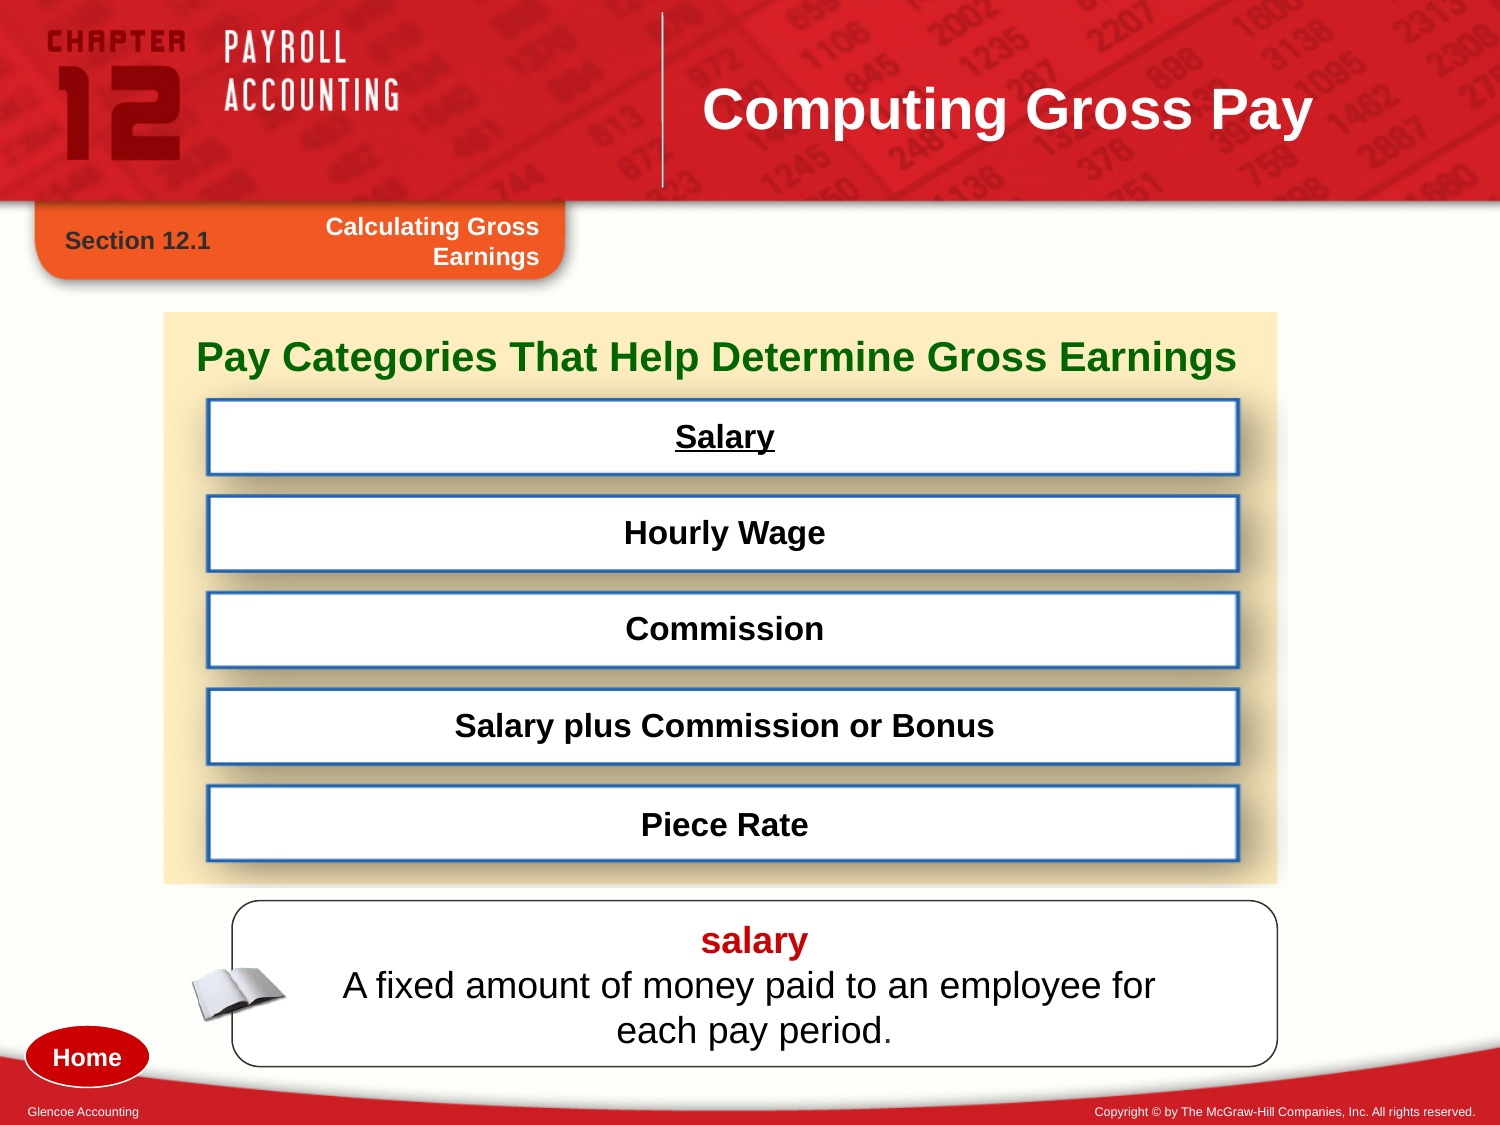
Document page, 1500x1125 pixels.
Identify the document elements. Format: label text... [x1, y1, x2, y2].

text_box Calculating Gross Earnings [205, 203, 555, 278]
text_box Section 12.1 [49, 217, 263, 263]
text_box salary A fixed amount of money paid to an employee for each pay period. [232, 900, 1278, 1067]
text_box Home [24, 1024, 151, 1088]
footer Glencoe Accounting [12, 1096, 438, 1122]
picture [0, 0, 1500, 1125]
title Computing Gross Pay [687, 24, 1494, 188]
